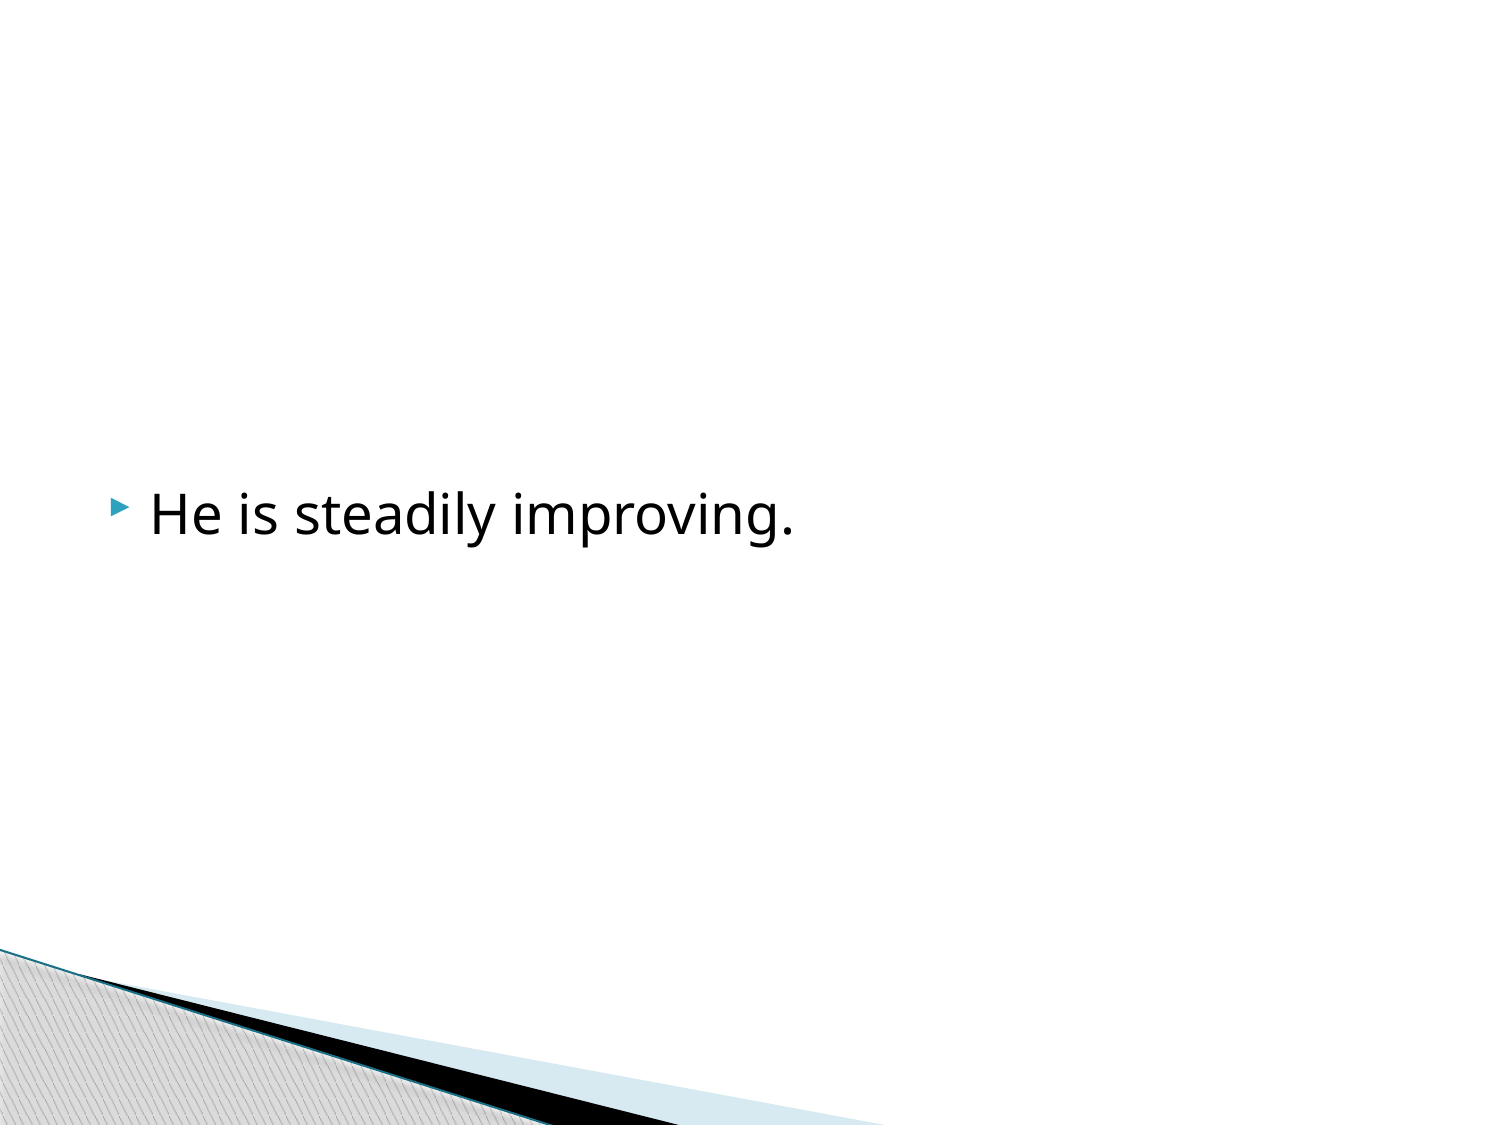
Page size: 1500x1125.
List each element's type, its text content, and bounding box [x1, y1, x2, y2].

list He is steadily improving. [75, 243, 1425, 986]
